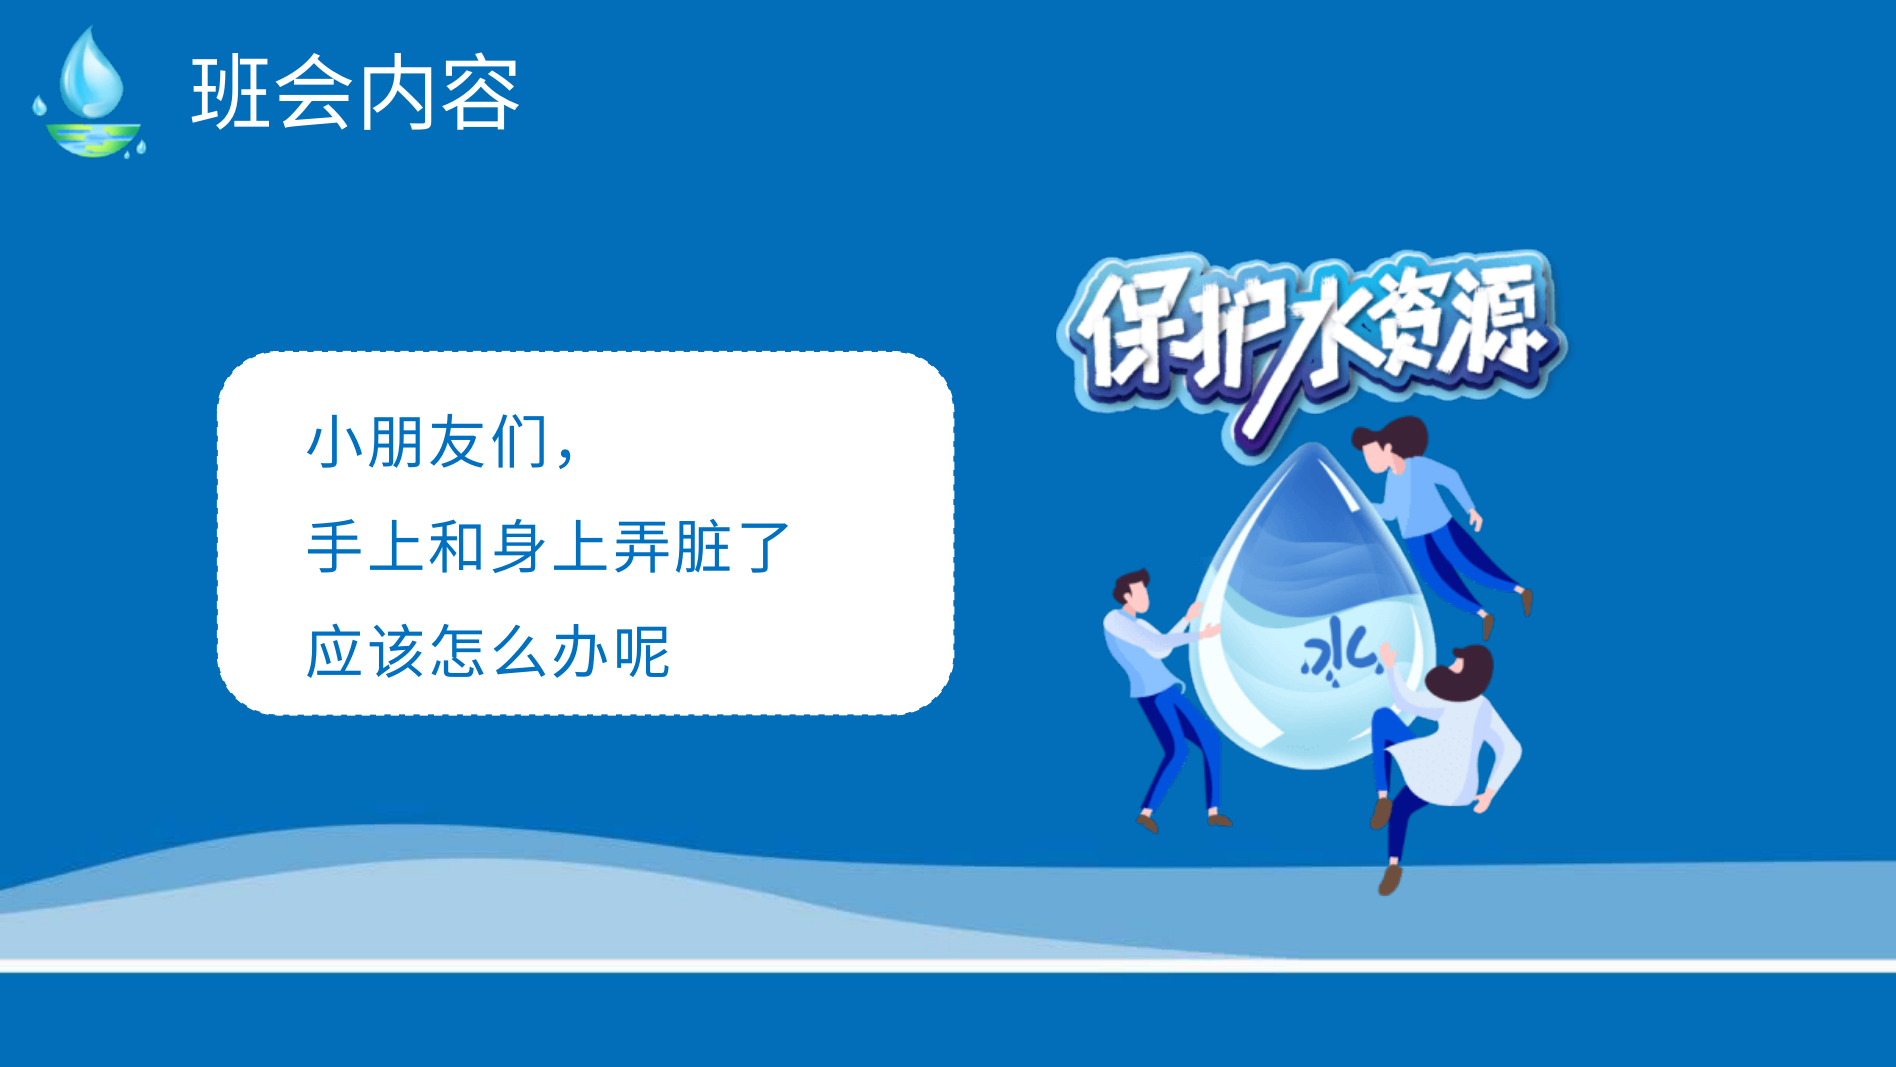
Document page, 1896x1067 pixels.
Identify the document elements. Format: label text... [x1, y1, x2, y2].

picture [0, 0, 1896, 1067]
text_box 小朋友们， 手上和身上弄脏了应该怎么办呢 [296, 369, 828, 688]
text_box [215, 349, 956, 717]
text_box 班会内容 [174, 33, 538, 148]
